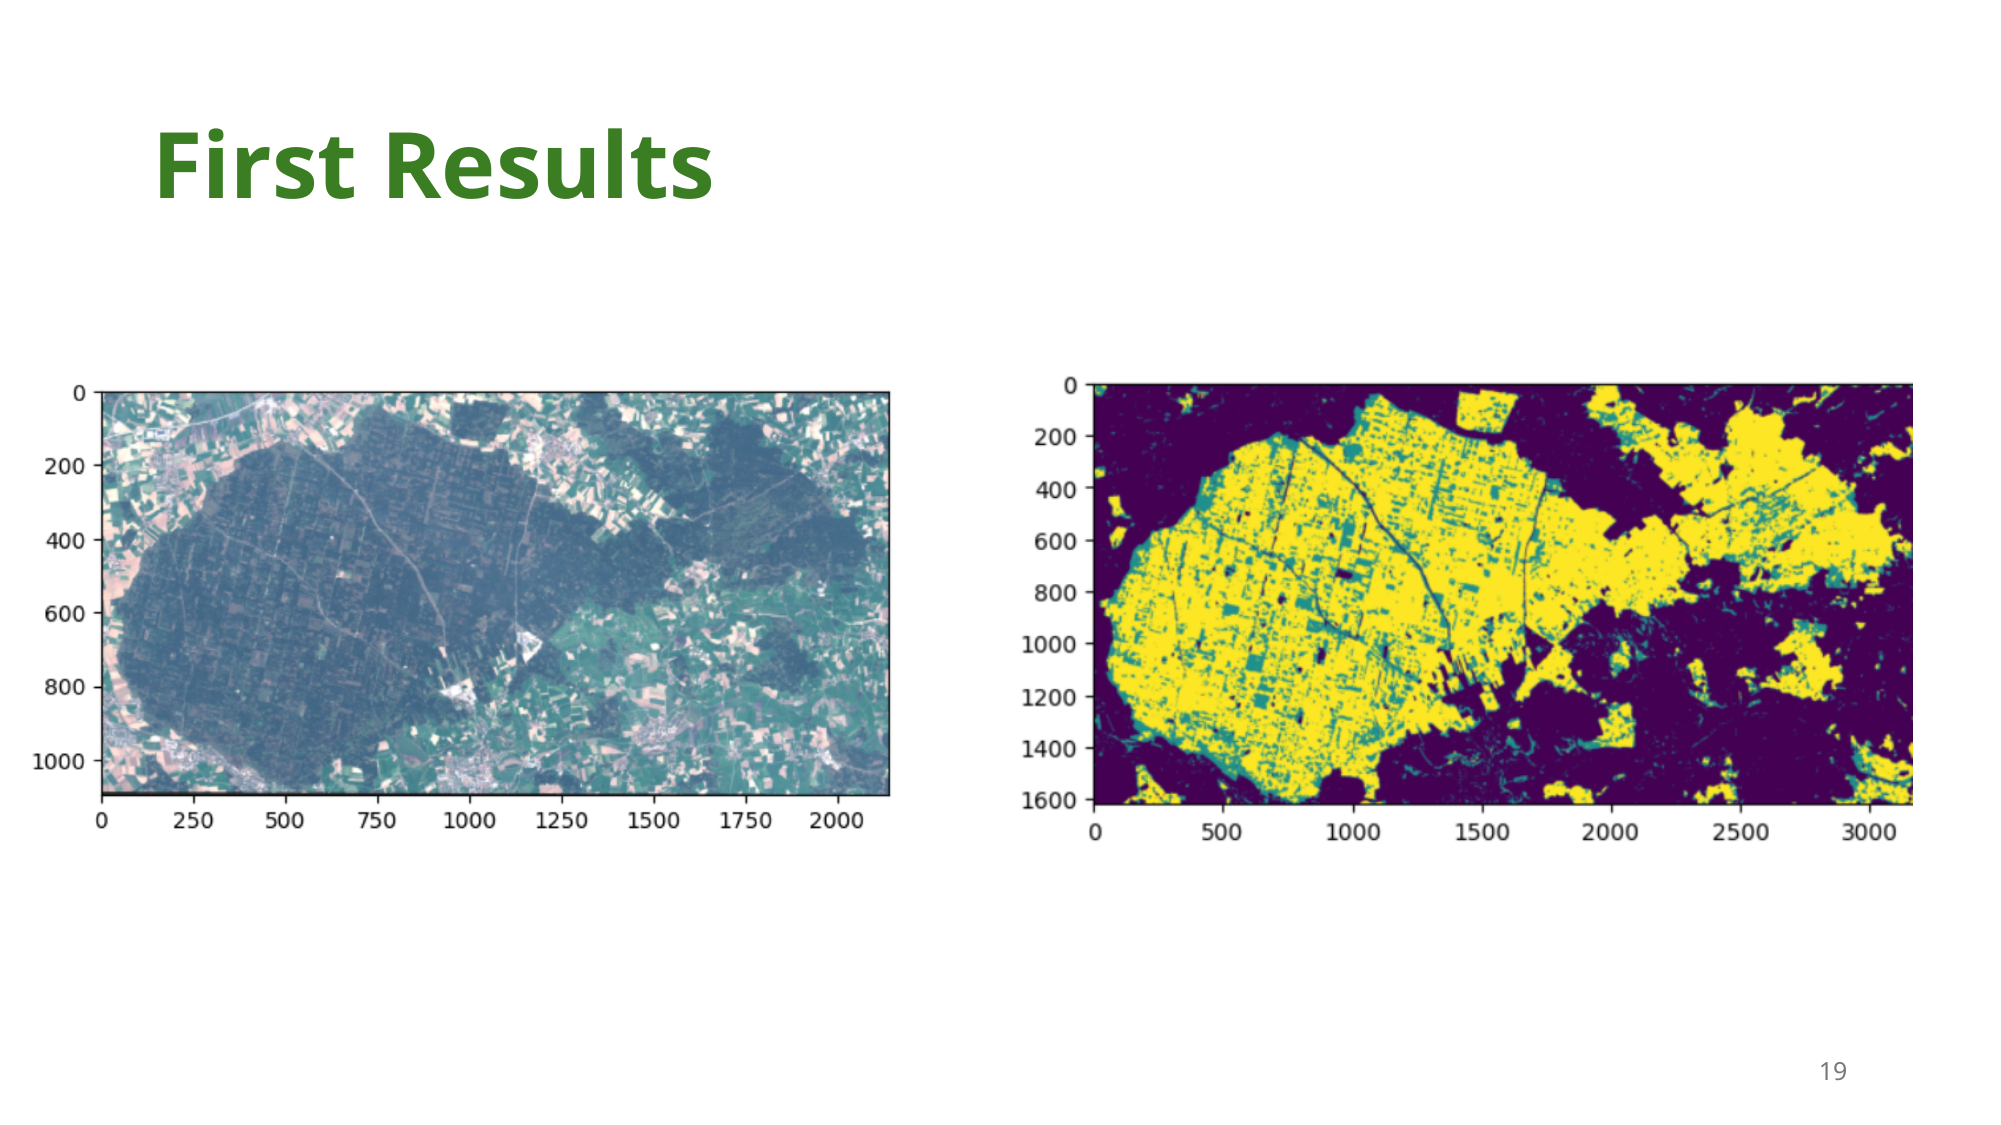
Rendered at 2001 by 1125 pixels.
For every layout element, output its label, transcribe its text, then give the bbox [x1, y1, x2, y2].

picture [1012, 363, 1914, 848]
title First Results [137, 59, 1863, 278]
slide_number 19 [1412, 1042, 1863, 1103]
picture [29, 373, 896, 838]
